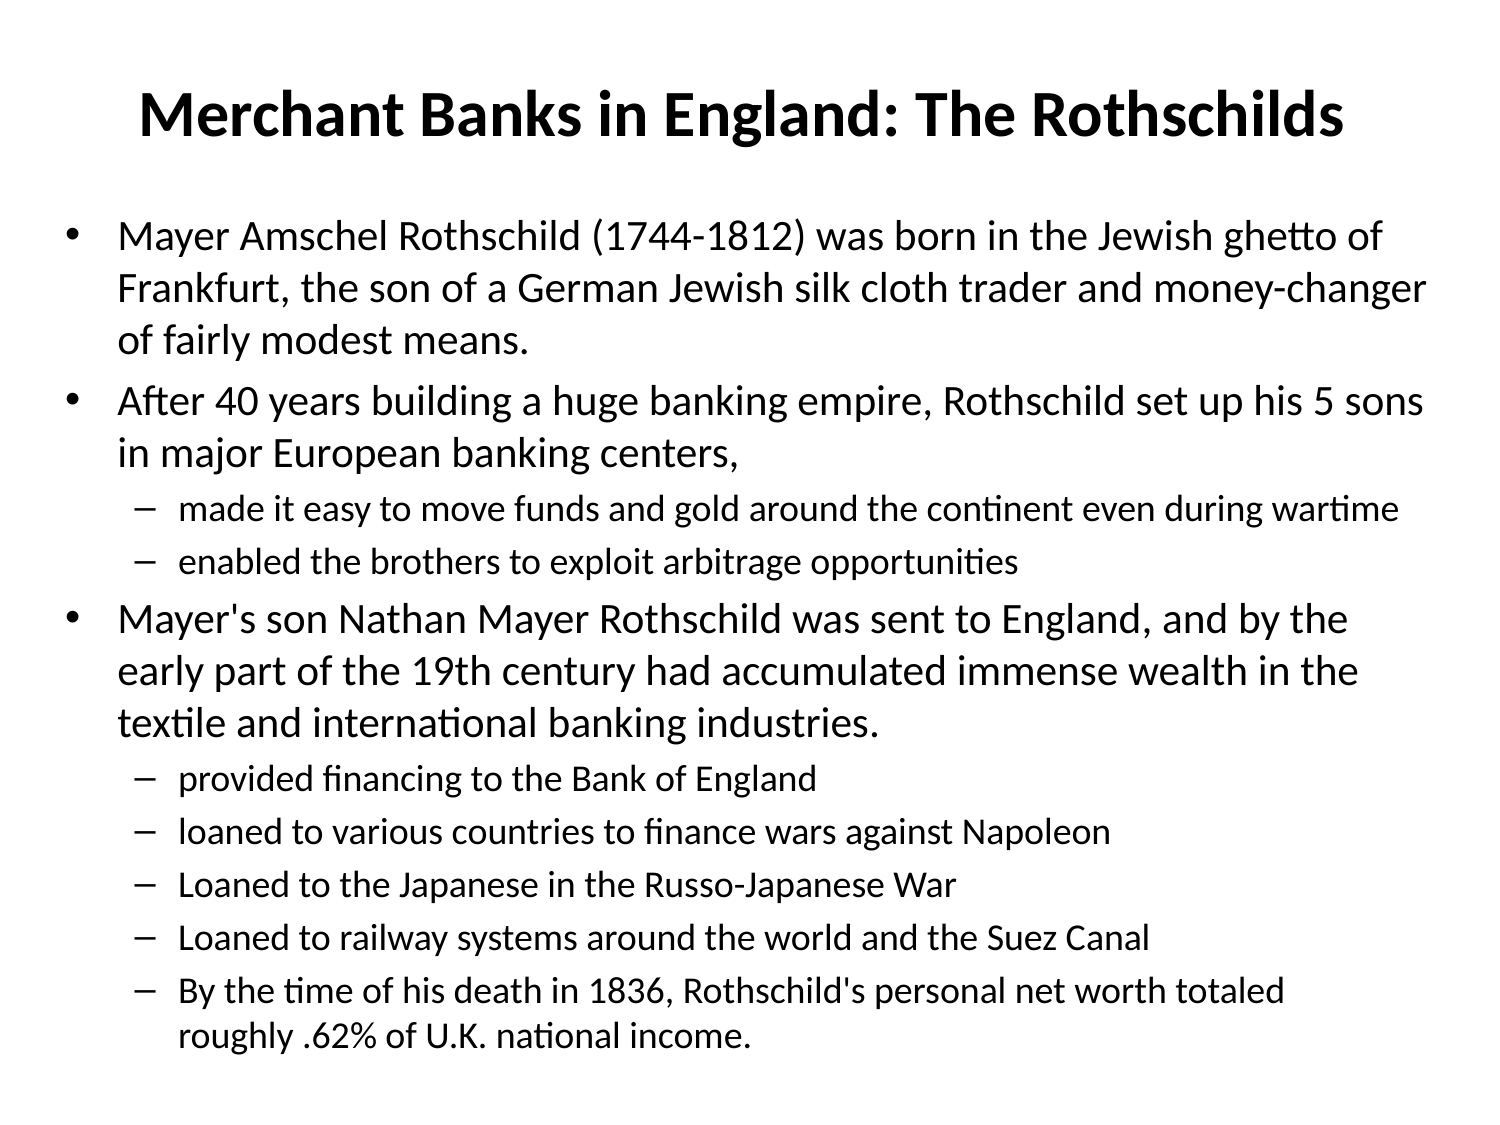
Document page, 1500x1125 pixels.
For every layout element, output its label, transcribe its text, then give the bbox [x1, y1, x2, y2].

title Merchant Banks in England: The Rothschilds [75, 45, 1425, 175]
list Mayer Amschel Rothschild (1744-1812) was born in the Jewish ghetto of Frankfurt, the son of a German Jewish silk cloth trader and money-changer of fairly modest means. After 40 years building a huge banking empire, Rothschild set up his 5 sons in major European banking centers, made it easy to move funds and gold around the continent even during wartime enabled the brothers to exploit arbitrage opportunities Mayer's son Nathan Mayer Rothschild was sent to England, and by the early part of the 19th century had accumulated immense wealth in the textile and international banking industries. provided financing to the Bank of England loaned to various countries to finance wars against Napoleon Loaned to the Japanese in the Russo-Japanese War Loaned to railway systems around the world and the Suez Canal By the time of his death in 1836, Rothschild's personal net worth totaled roughly .62% of U.K. national income. [50, 200, 1450, 1075]
